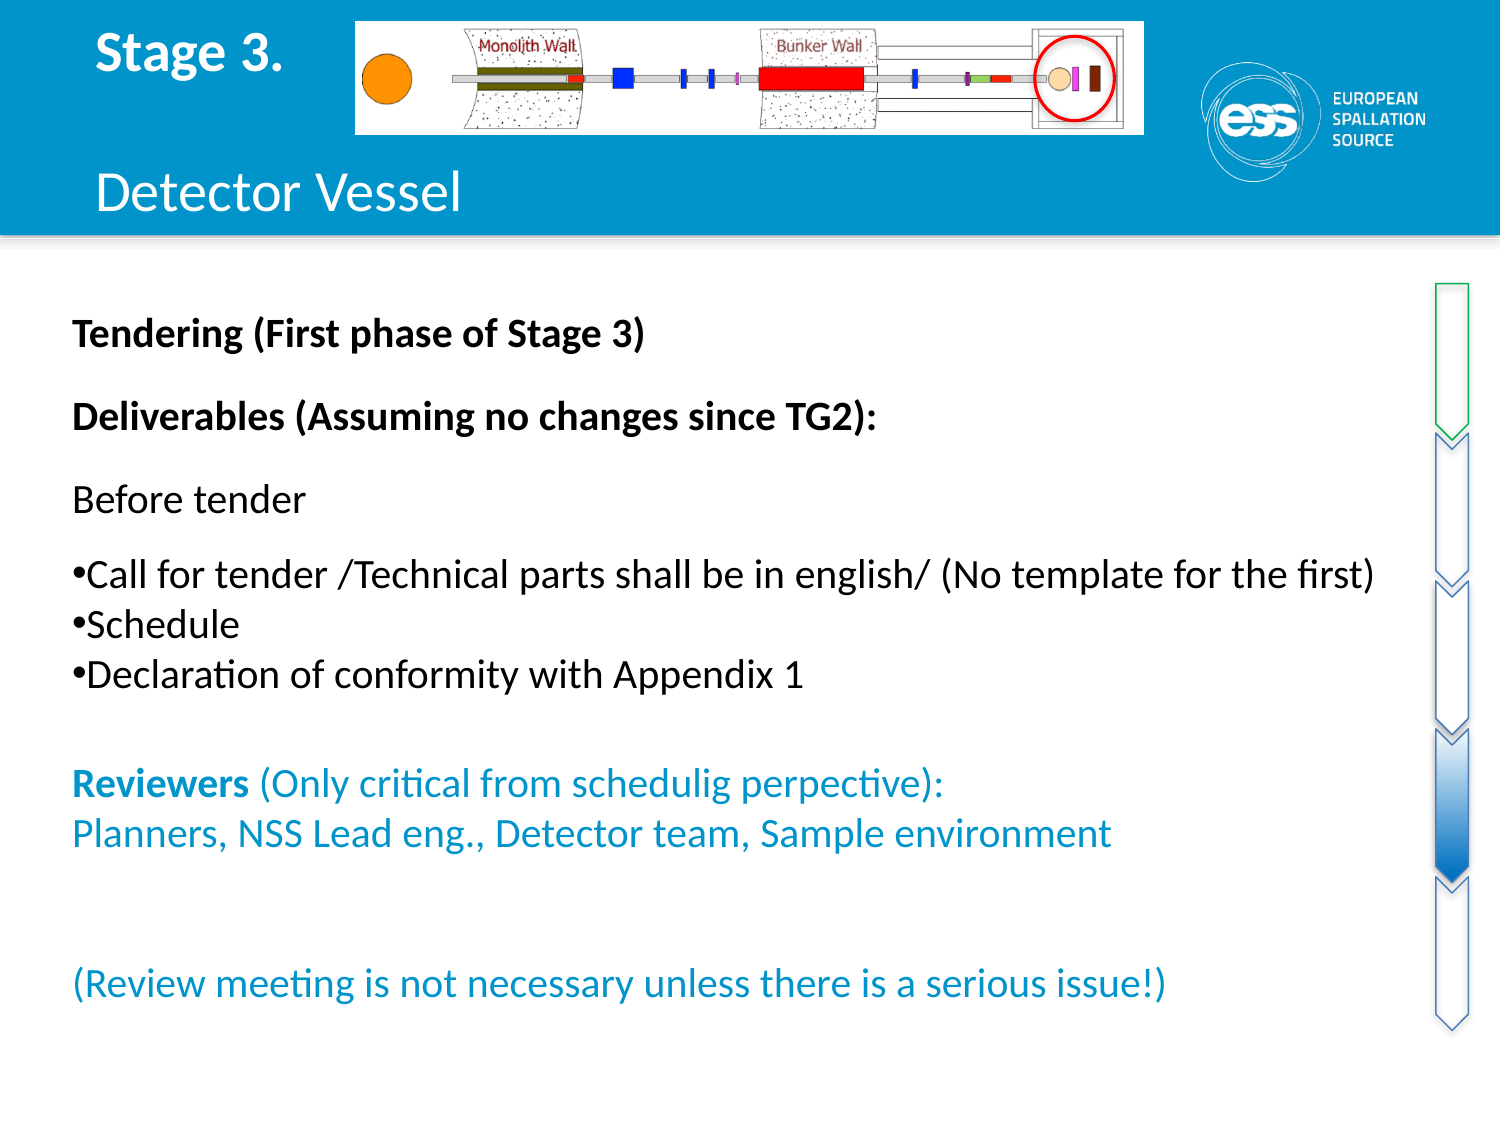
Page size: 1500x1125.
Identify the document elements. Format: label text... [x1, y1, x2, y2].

picture [1355, 92, 1374, 104]
picture [356, 22, 1143, 134]
picture [1343, 134, 1363, 146]
picture [1372, 114, 1378, 125]
picture [1333, 134, 1340, 146]
picture [1416, 113, 1420, 123]
title Stage 3. Detector Vessel [94, 0, 1091, 237]
picture [1377, 93, 1385, 104]
picture [1334, 93, 1341, 104]
picture [1364, 114, 1369, 125]
list Tendering (First phase of Stage 3) Deliverables (Assuming no changes since TG2): Before tender Call for tender /Technical parts shall be in english/ (No template for the first) Schedule Declaration of conformity with Appendix 1 Reviewers (Only critical from schedulig perpective): Planners, NSS Lead eng., Detector team, Sample environment (Review meeting is not necessary unless there is a serious issue!) [72, 305, 1398, 1037]
picture [1405, 113, 1413, 125]
picture [1397, 97, 1405, 104]
picture [1388, 93, 1394, 104]
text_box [1435, 283, 1469, 1031]
picture [1346, 93, 1352, 104]
picture [1391, 113, 1402, 124]
picture [1386, 134, 1392, 146]
picture [1333, 113, 1340, 125]
picture [1366, 134, 1383, 146]
picture [1381, 113, 1389, 125]
picture [1343, 113, 1351, 124]
picture [1352, 113, 1361, 125]
picture [1413, 93, 1417, 104]
picture [1220, 104, 1299, 137]
picture [1408, 93, 1412, 104]
